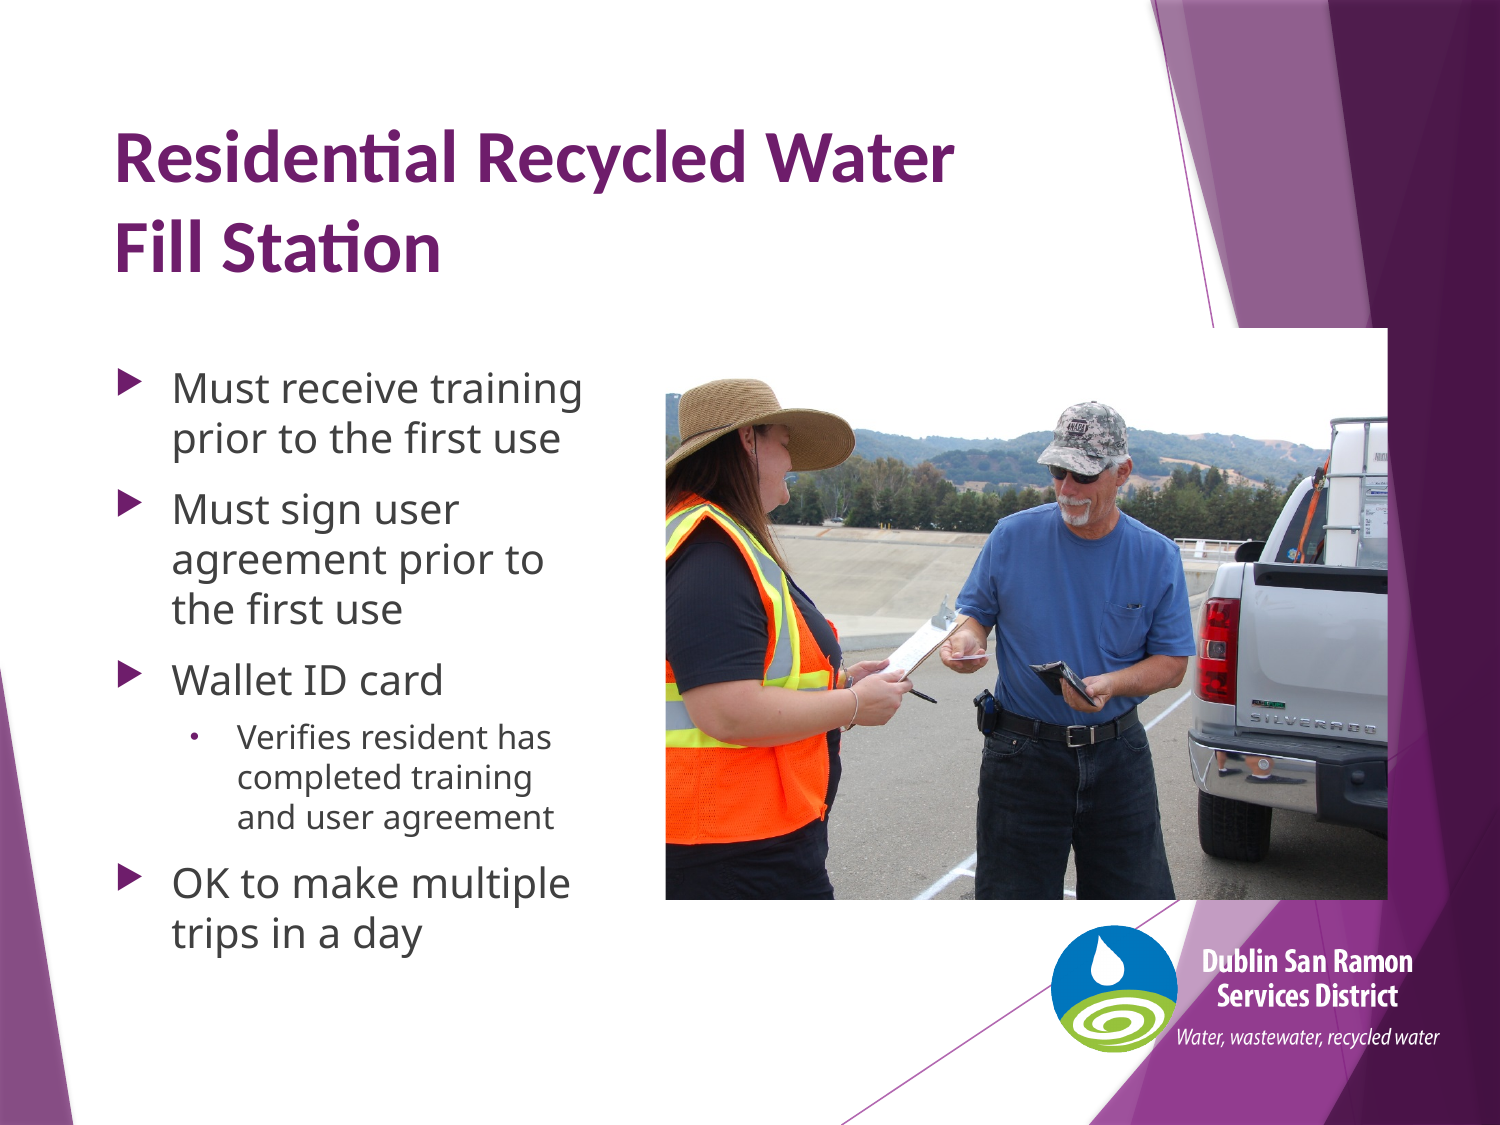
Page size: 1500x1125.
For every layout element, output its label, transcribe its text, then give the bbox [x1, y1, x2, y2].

title Residential Recycled Water Fill Station [99, 99, 1142, 317]
picture [1043, 919, 1444, 1056]
picture [665, 327, 1389, 901]
list Must receive training prior to the first use Must sign user agreement prior to the first use Wallet ID card Verifies resident has completed training and user agreement OK to make multiple trips in a day [99, 354, 613, 992]
